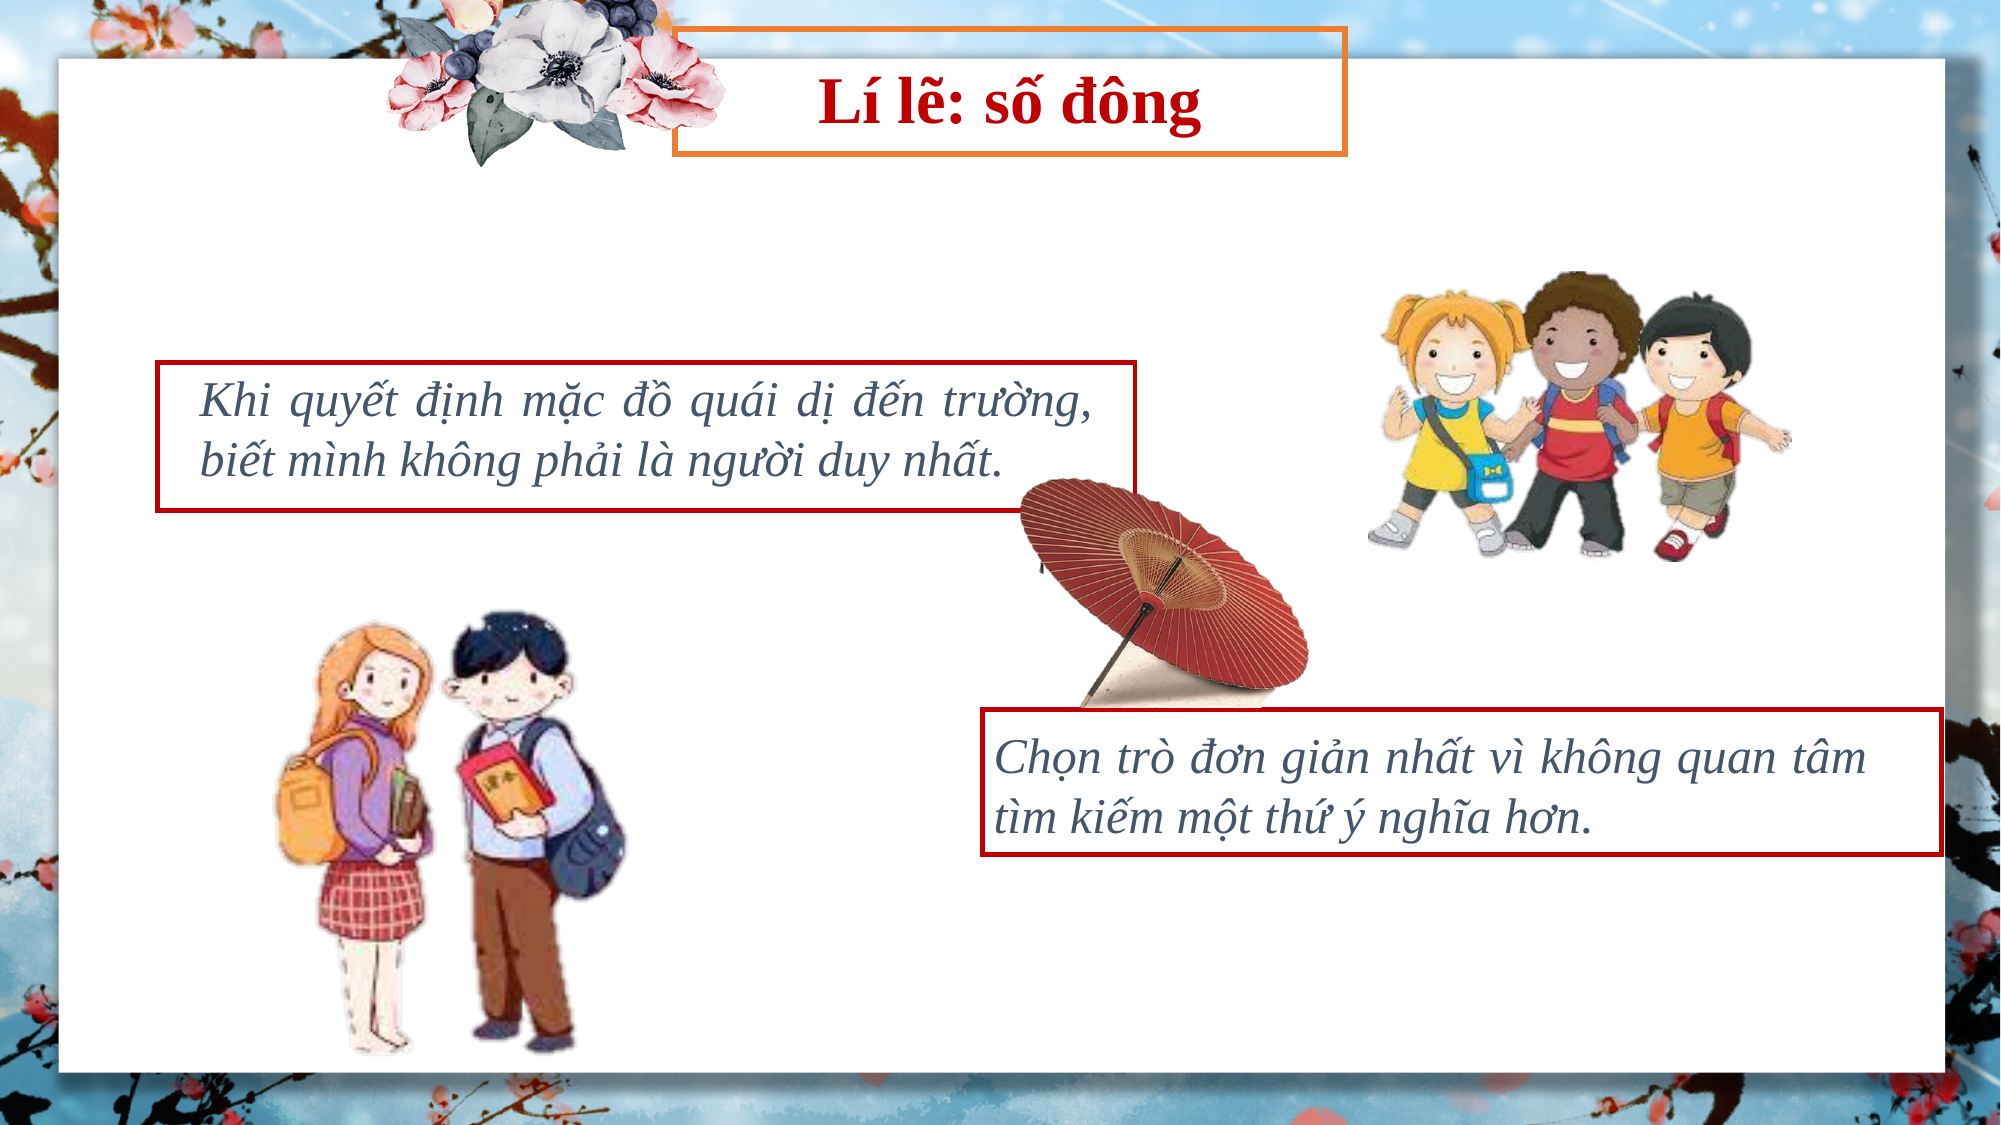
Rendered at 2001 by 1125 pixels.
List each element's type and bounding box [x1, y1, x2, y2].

picture [0, 0, 2001, 1125]
text_box [156, 361, 1136, 511]
picture [964, 270, 1792, 708]
text_box [981, 708, 1943, 856]
text_box [382, 0, 1354, 167]
